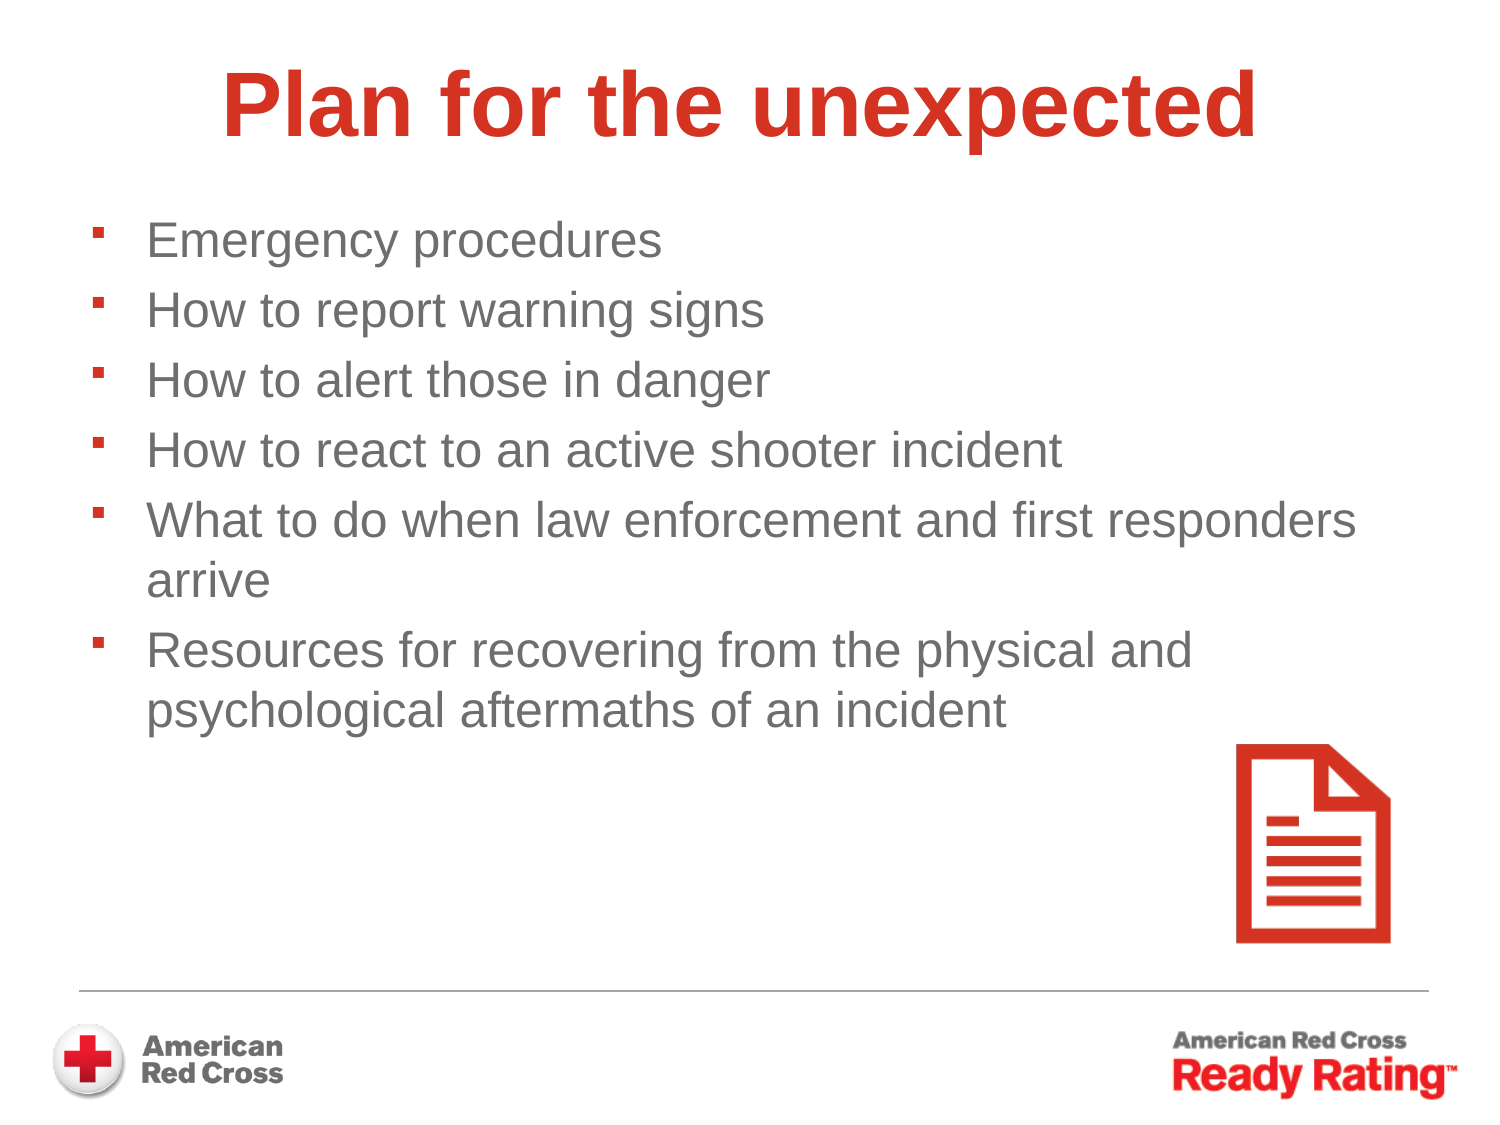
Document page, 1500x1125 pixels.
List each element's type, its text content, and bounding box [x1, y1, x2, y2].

title Plan for the unexpected [75, 0, 1433, 200]
picture [1159, 1020, 1462, 1106]
picture [1194, 724, 1433, 963]
picture [21, 992, 313, 1125]
list Emergency procedures How to report warning signs How to alert those in danger How to react to an active shooter incident What to do when law enforcement and first responders arrive Resources for recovering from the physical and psychological aftermaths of an incident [75, 200, 1433, 933]
